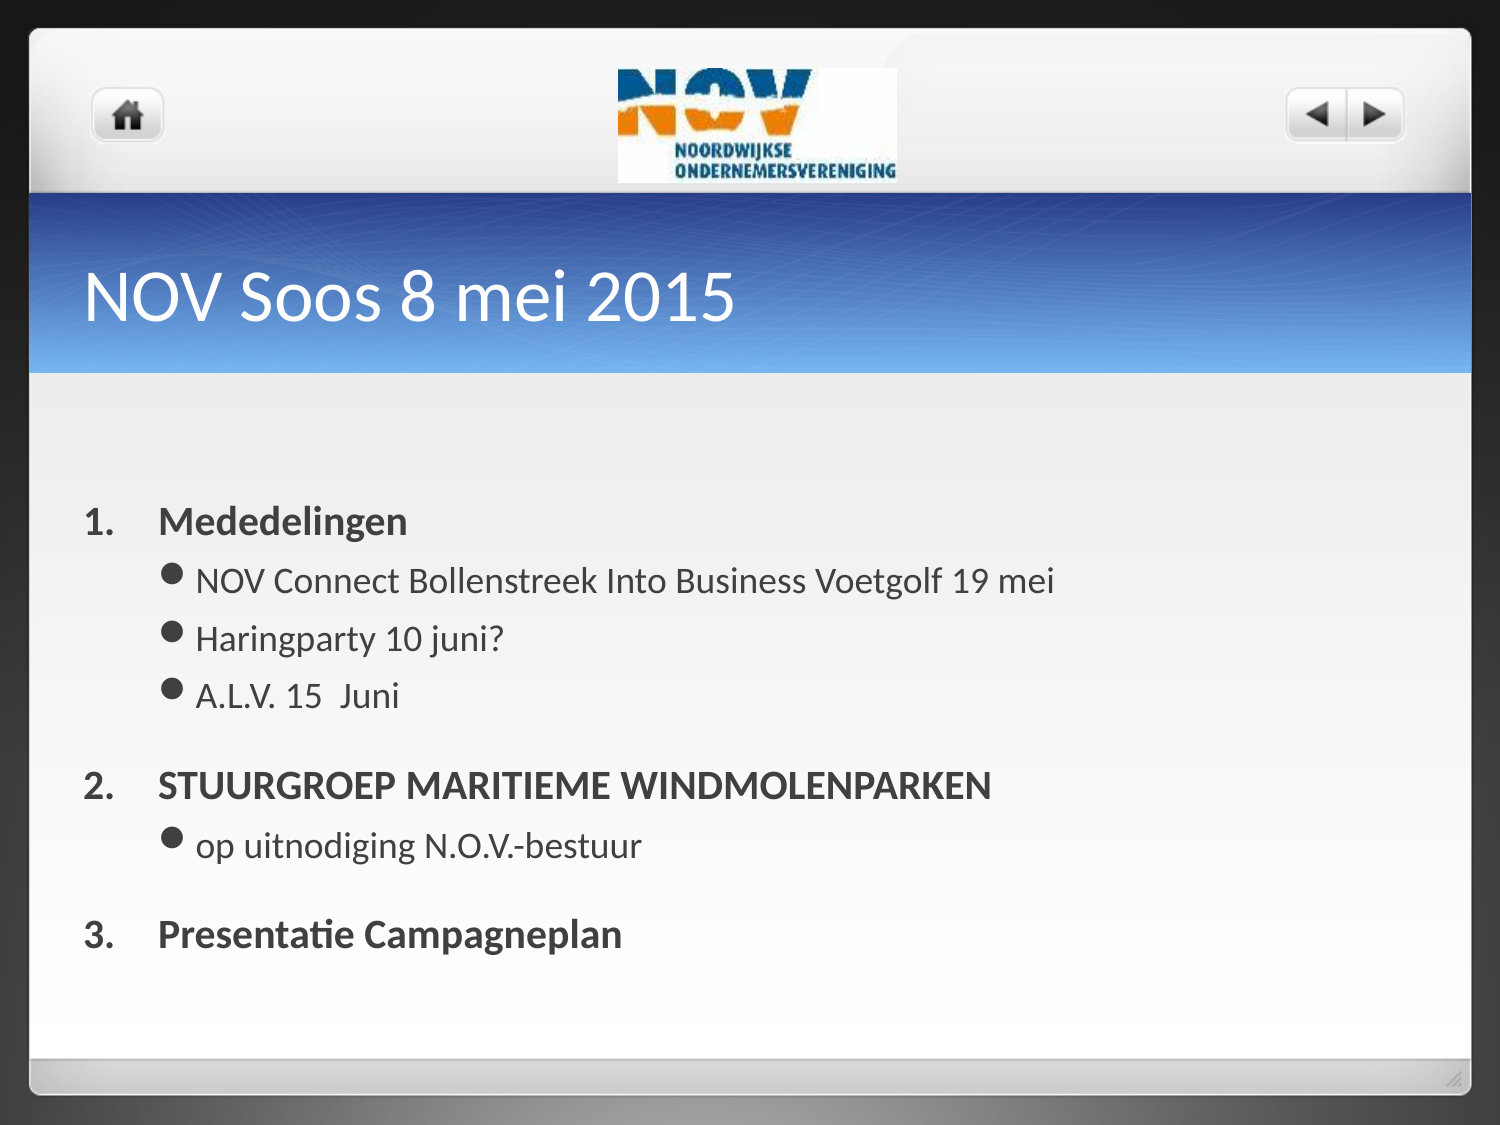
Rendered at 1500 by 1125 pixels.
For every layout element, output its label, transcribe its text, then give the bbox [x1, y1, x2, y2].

picture [0, 0, 1500, 1125]
list Mededelingen NOV Connect Bollenstreek Into Business Voetgolf 19 mei Haringparty 10 juni? A.L.V. 15 Juni STUURGROEP MARITIEME WINDMOLENPARKEN op uitnodiging N.O.V.-bestuur Presentatie Campagneplan [68, 394, 1432, 1025]
title NOV Soos 8 mei 2015 [68, 238, 1432, 345]
